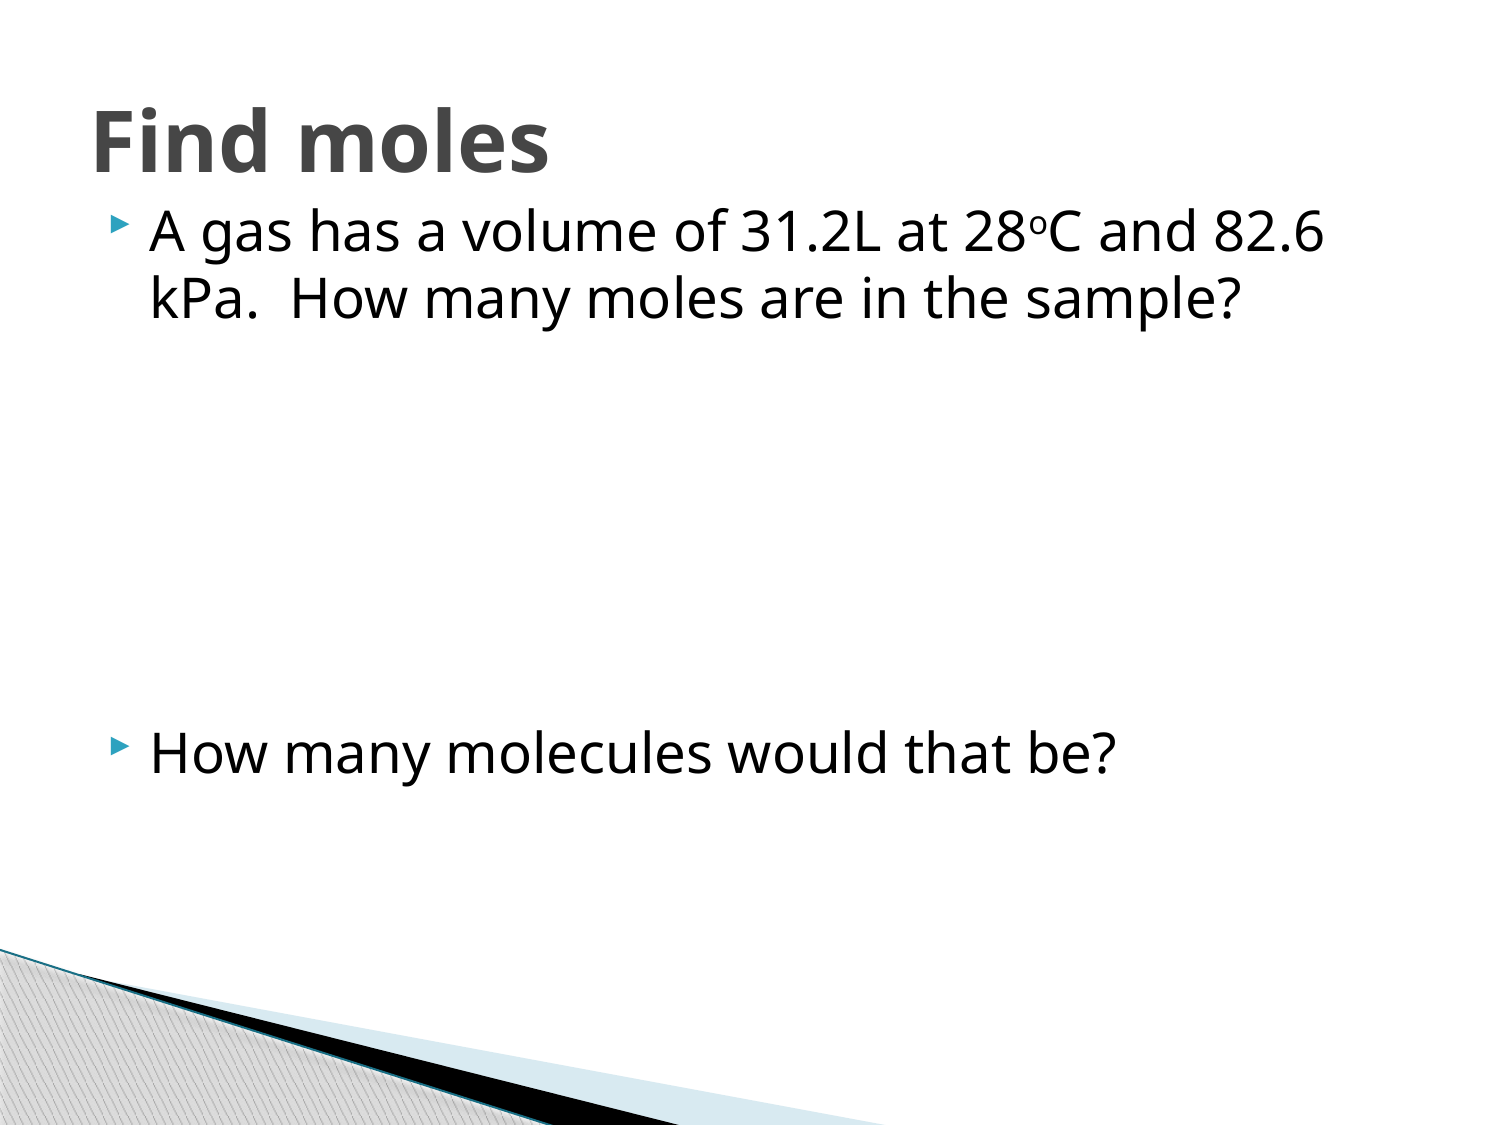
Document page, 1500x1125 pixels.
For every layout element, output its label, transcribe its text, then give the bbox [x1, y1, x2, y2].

title Find moles [75, 45, 1425, 233]
list A gas has a volume of 31.2L at 28oC and 82.6 kPa. How many moles are in the sample? How many molecules would that be? [75, 233, 1425, 1063]
